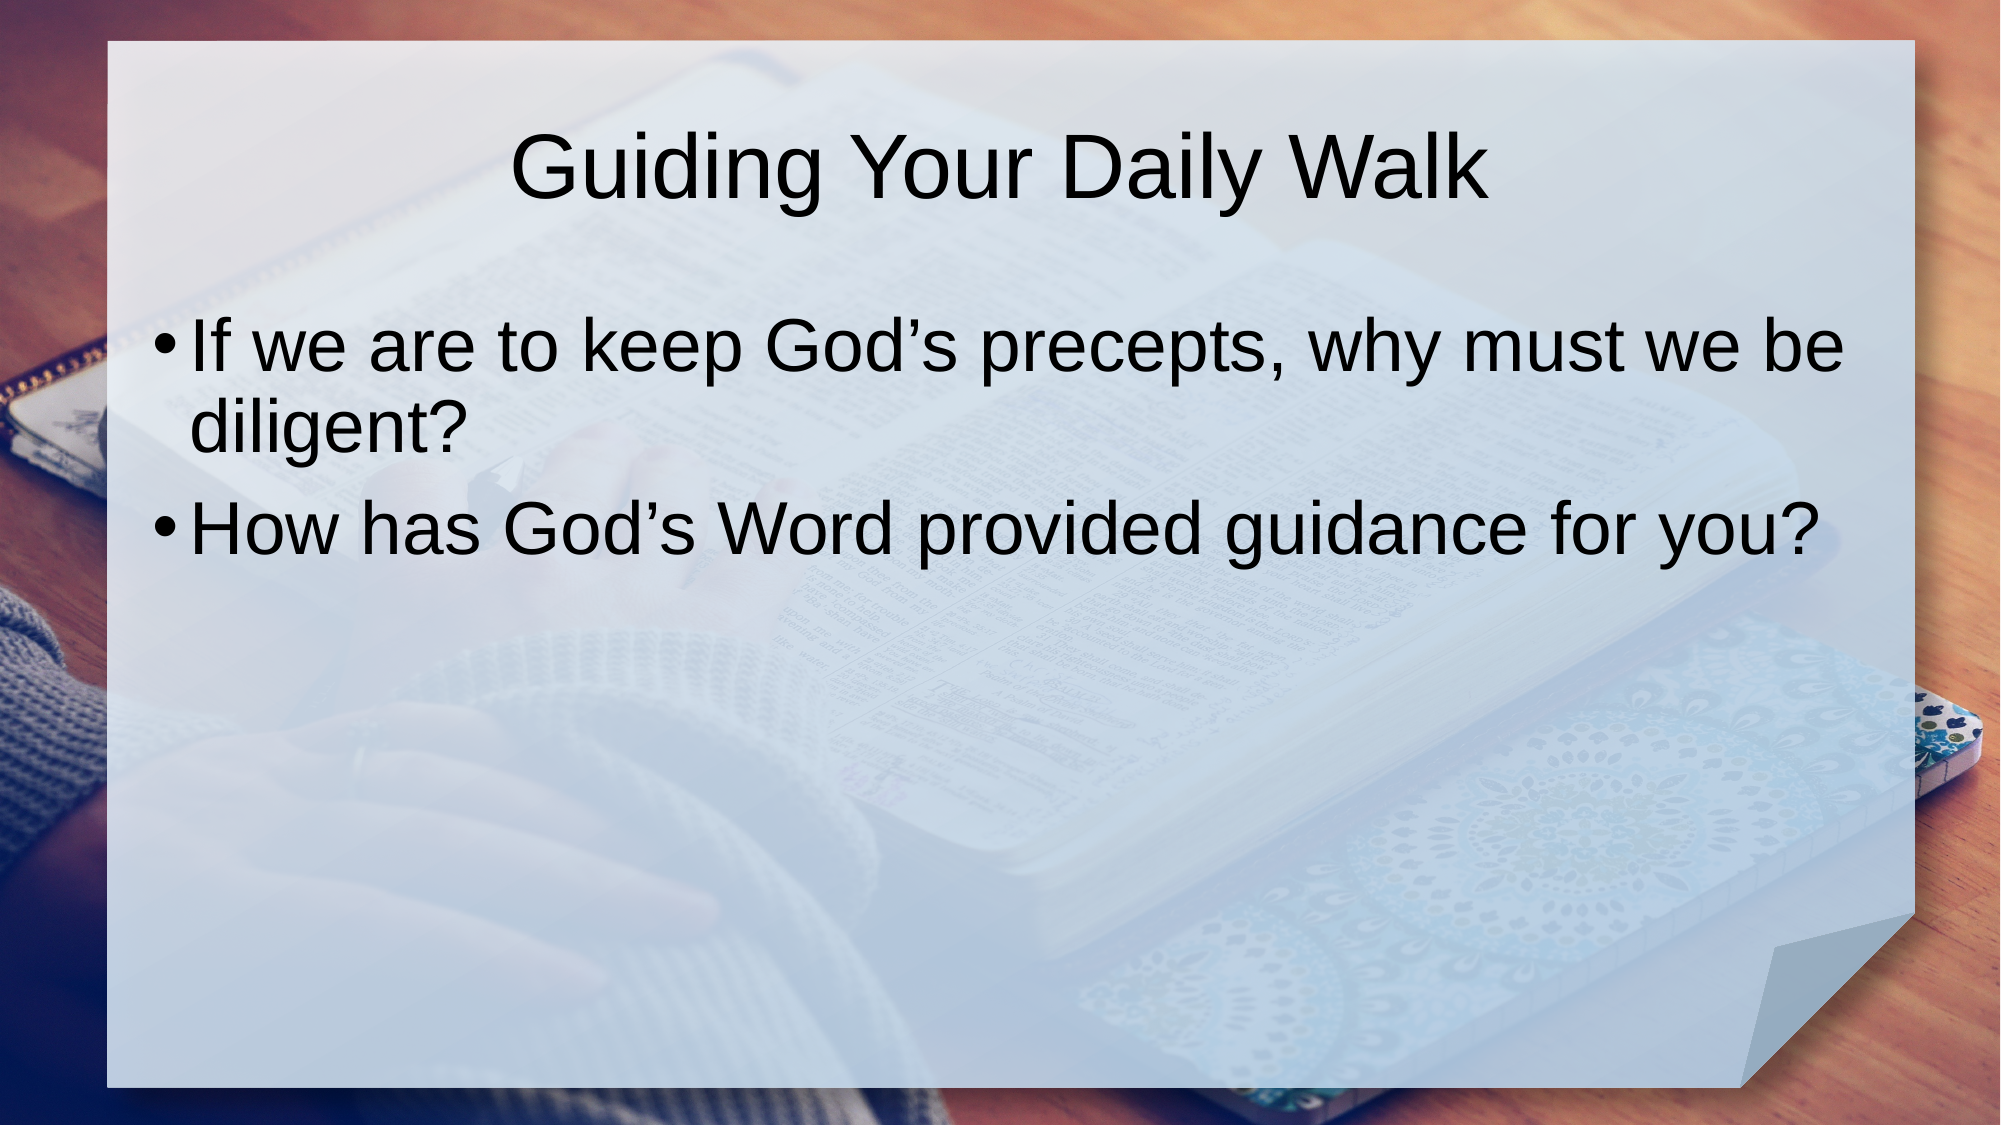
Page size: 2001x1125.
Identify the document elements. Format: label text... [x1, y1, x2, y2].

title Guiding Your Daily Walk [137, 59, 1863, 278]
picture [0, 0, 2001, 1125]
list If we are to keep God’s precepts, why must we be diligent? How has God’s Word provided guidance for you? [137, 299, 1863, 1014]
